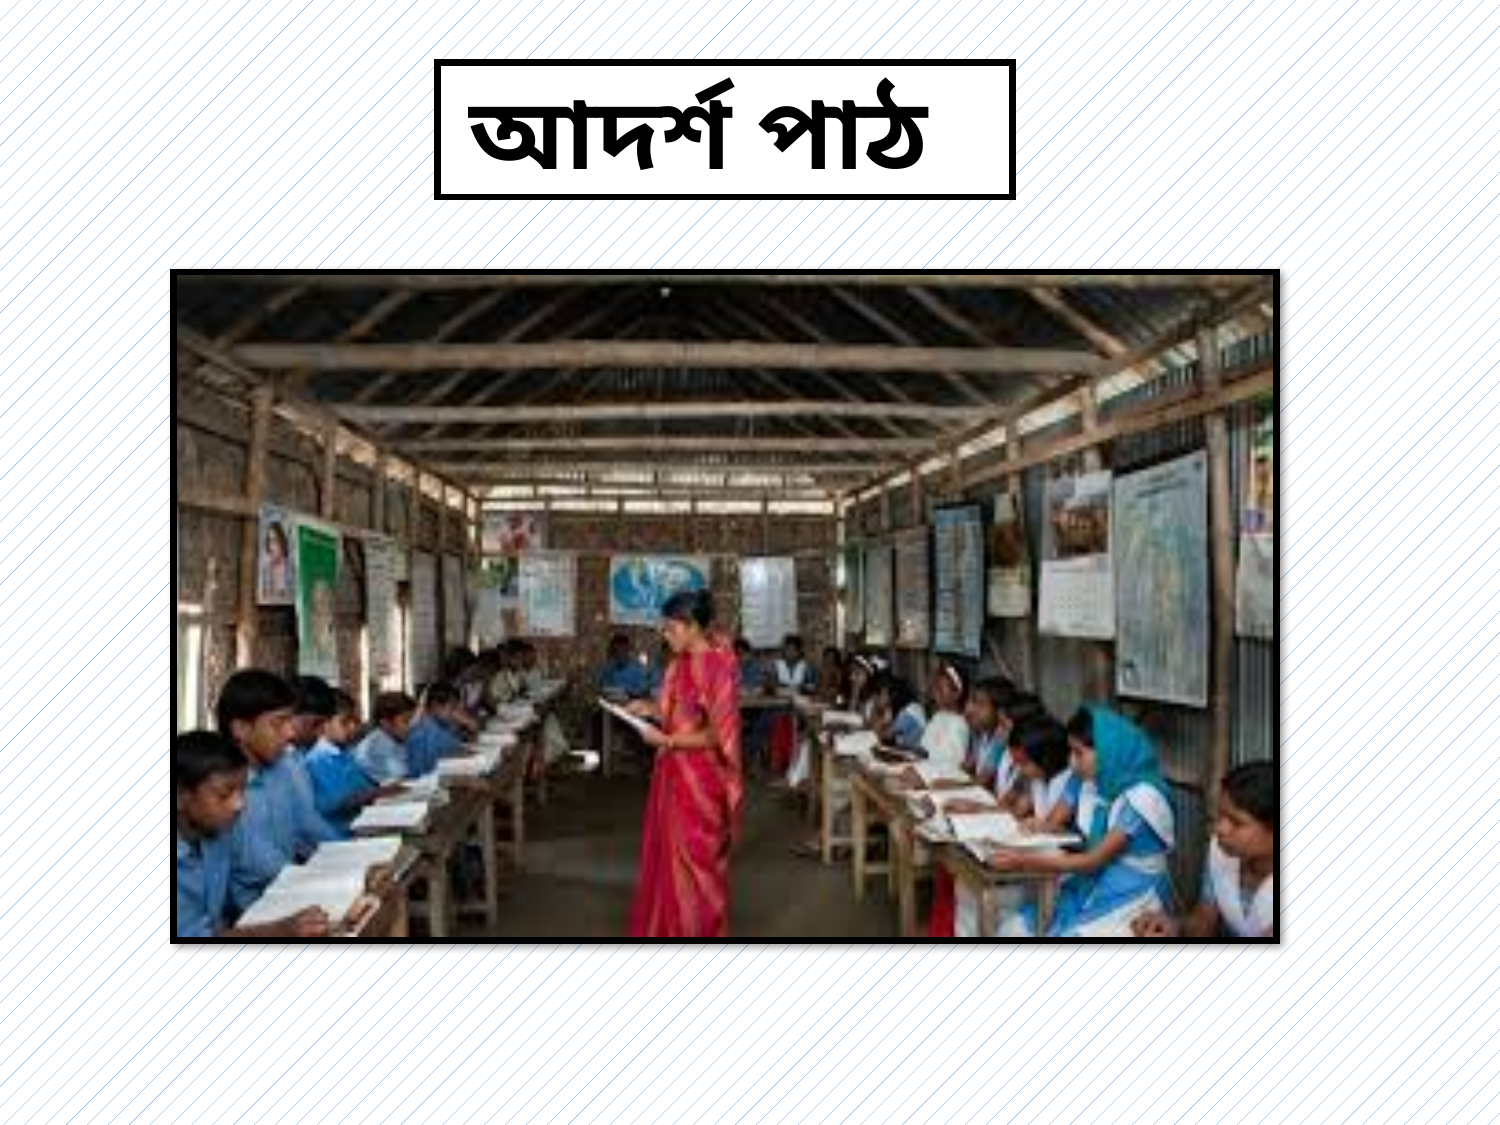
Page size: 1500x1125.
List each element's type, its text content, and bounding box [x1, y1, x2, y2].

picture [176, 274, 1274, 938]
text_box আদর্শ পাঠ [437, 62, 1013, 198]
